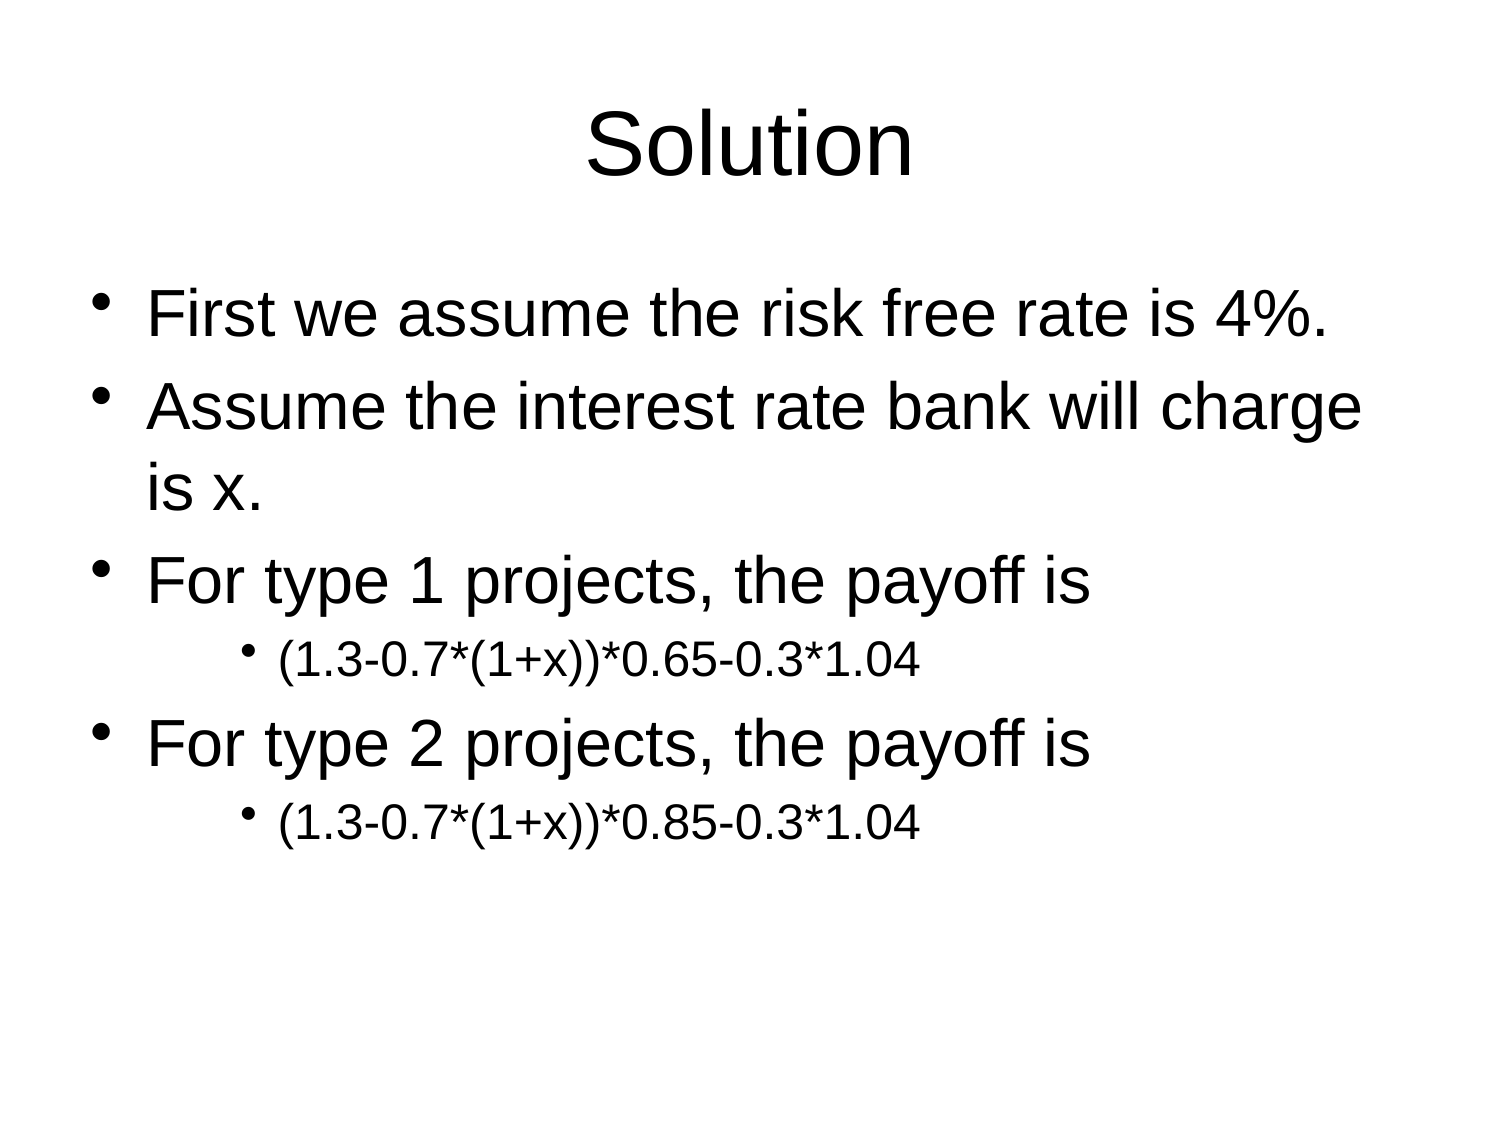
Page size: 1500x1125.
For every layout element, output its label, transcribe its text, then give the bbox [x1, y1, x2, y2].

title Solution [75, 45, 1425, 233]
list First we assume the risk free rate is 4%. Assume the interest rate bank will charge is x. For type 1 projects, the payoff is (1.3-0.7*(1+x))*0.65-0.3*1.04 For type 2 projects, the payoff is (1.3-0.7*(1+x))*0.85-0.3*1.04 [75, 262, 1425, 1005]
